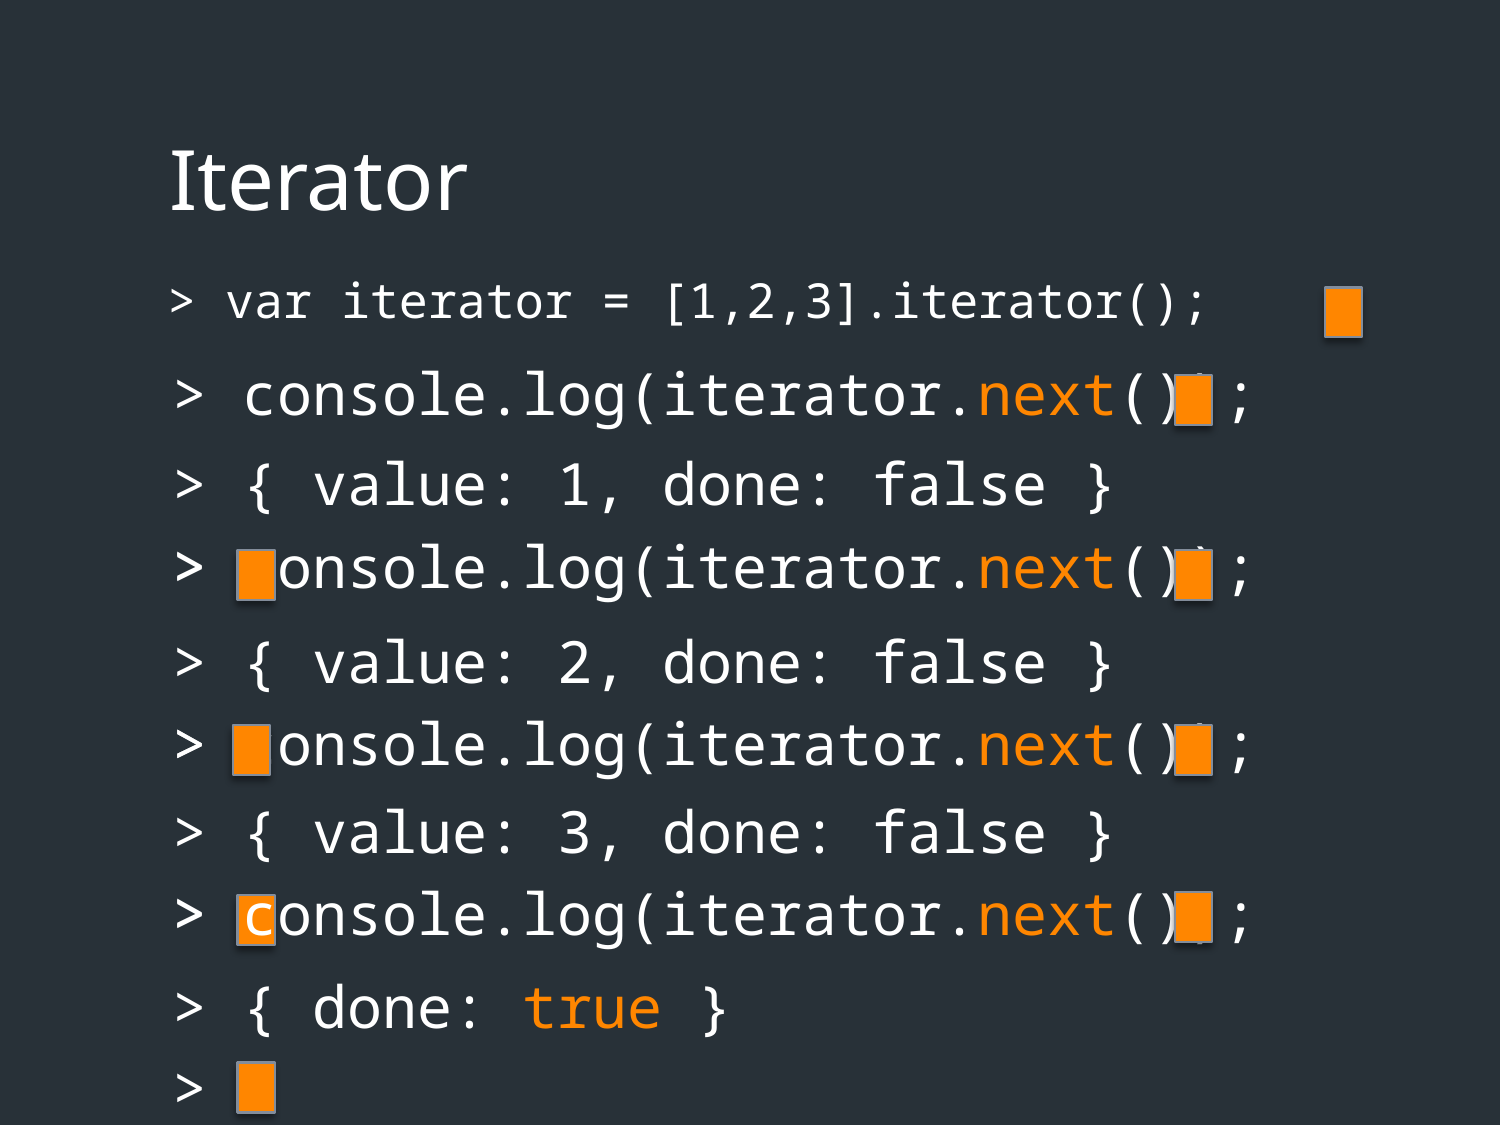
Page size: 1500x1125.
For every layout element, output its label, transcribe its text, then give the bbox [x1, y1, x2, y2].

text_box [232, 724, 271, 776]
text_box [236, 1061, 276, 1114]
text_box [1174, 724, 1213, 776]
text_box > { value: 2, done: false } > [149, 617, 1350, 699]
text_box [236, 549, 276, 601]
text_box > console.log(iterator.next()); [149, 869, 1350, 962]
list > var iterator = [1,2,3].iterator(); [146, 262, 1347, 375]
text_box > { value: 1, done: false } > [149, 475, 1350, 522]
text_box [1174, 549, 1213, 601]
text_box [1174, 891, 1213, 943]
text_box > { value: 3, done: false } > [149, 787, 1350, 869]
text_box > { done: true } > [149, 962, 1350, 1125]
title Iterator [154, 45, 1355, 236]
text_box > console.log(iterator.next()); [149, 350, 1350, 475]
text_box [1174, 374, 1213, 426]
text_box > console.log(iterator.next()); [149, 522, 1350, 617]
text_box > console.log(iterator.next()); [149, 699, 1350, 787]
text_box [1324, 286, 1363, 338]
